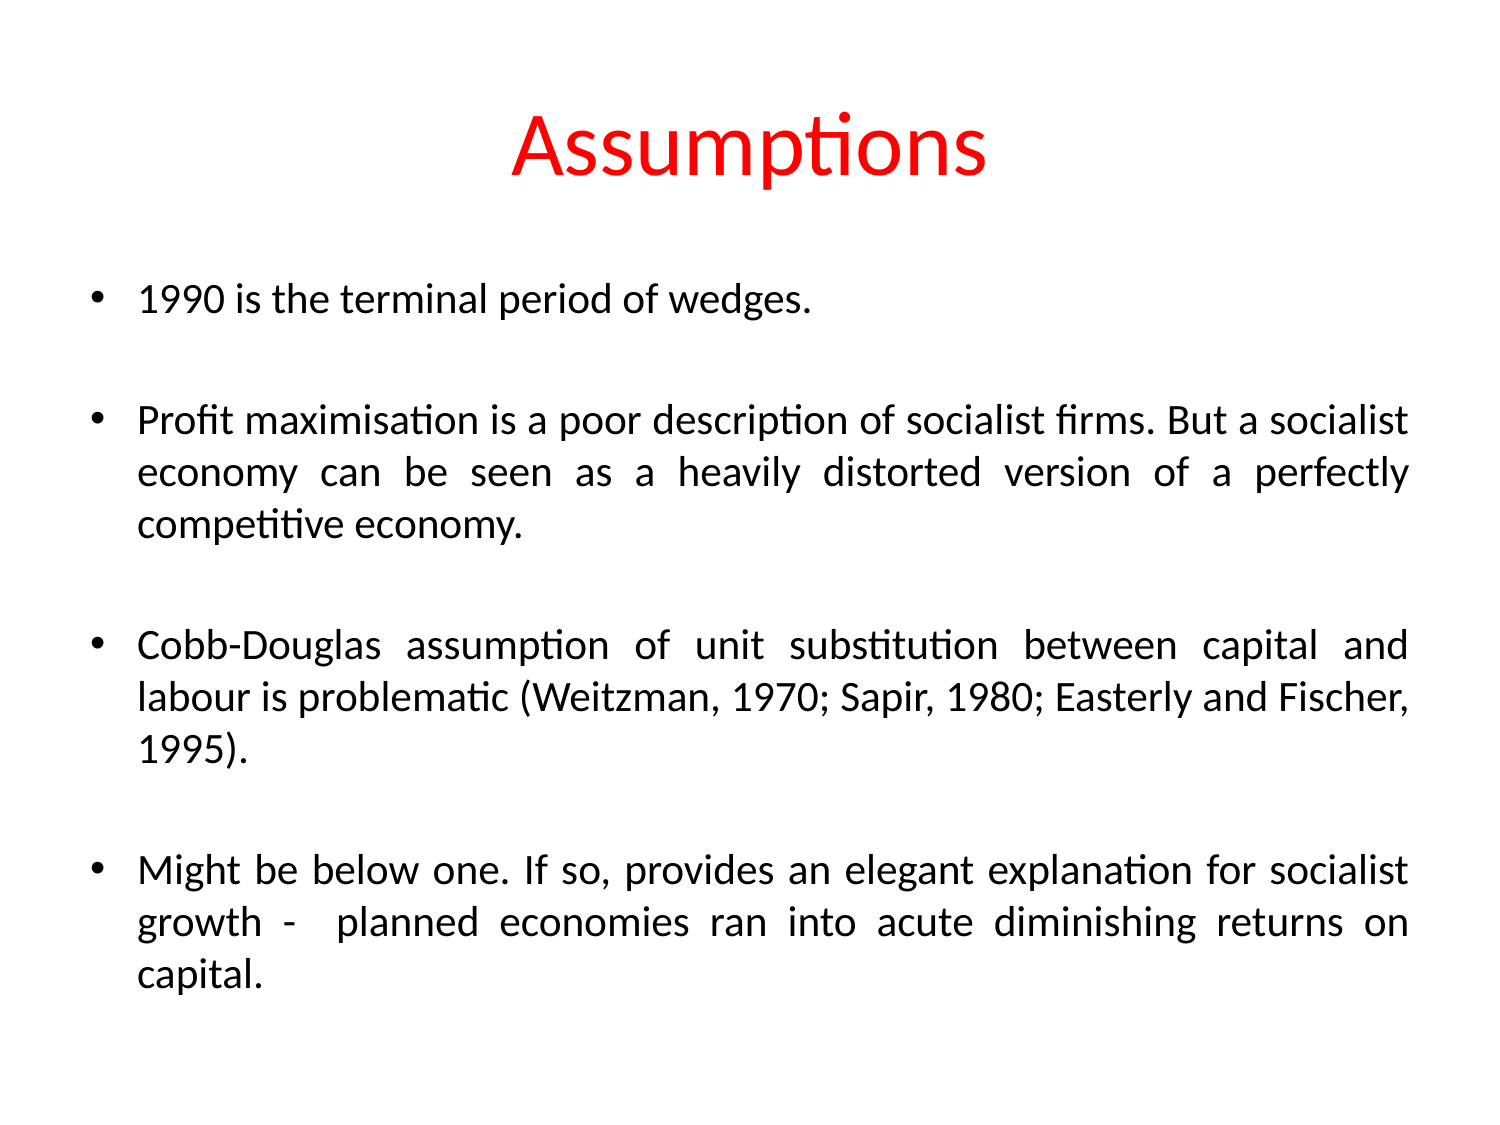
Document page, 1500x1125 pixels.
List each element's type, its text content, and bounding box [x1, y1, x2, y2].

title Assumptions [75, 45, 1425, 233]
list 1990 is the terminal period of wedges. Profit maximisation is a poor description of socialist firms. But a socialist economy can be seen as a heavily distorted version of a perfectly competitive economy. Cobb-Douglas assumption of unit substitution between capital and labour is problematic (Weitzman, 1970; Sapir, 1980; Easterly and Fischer, 1995). Might be below one. If so, provides an elegant explanation for socialist growth - planned economies ran into acute diminishing returns on capital. [75, 262, 1425, 1005]
